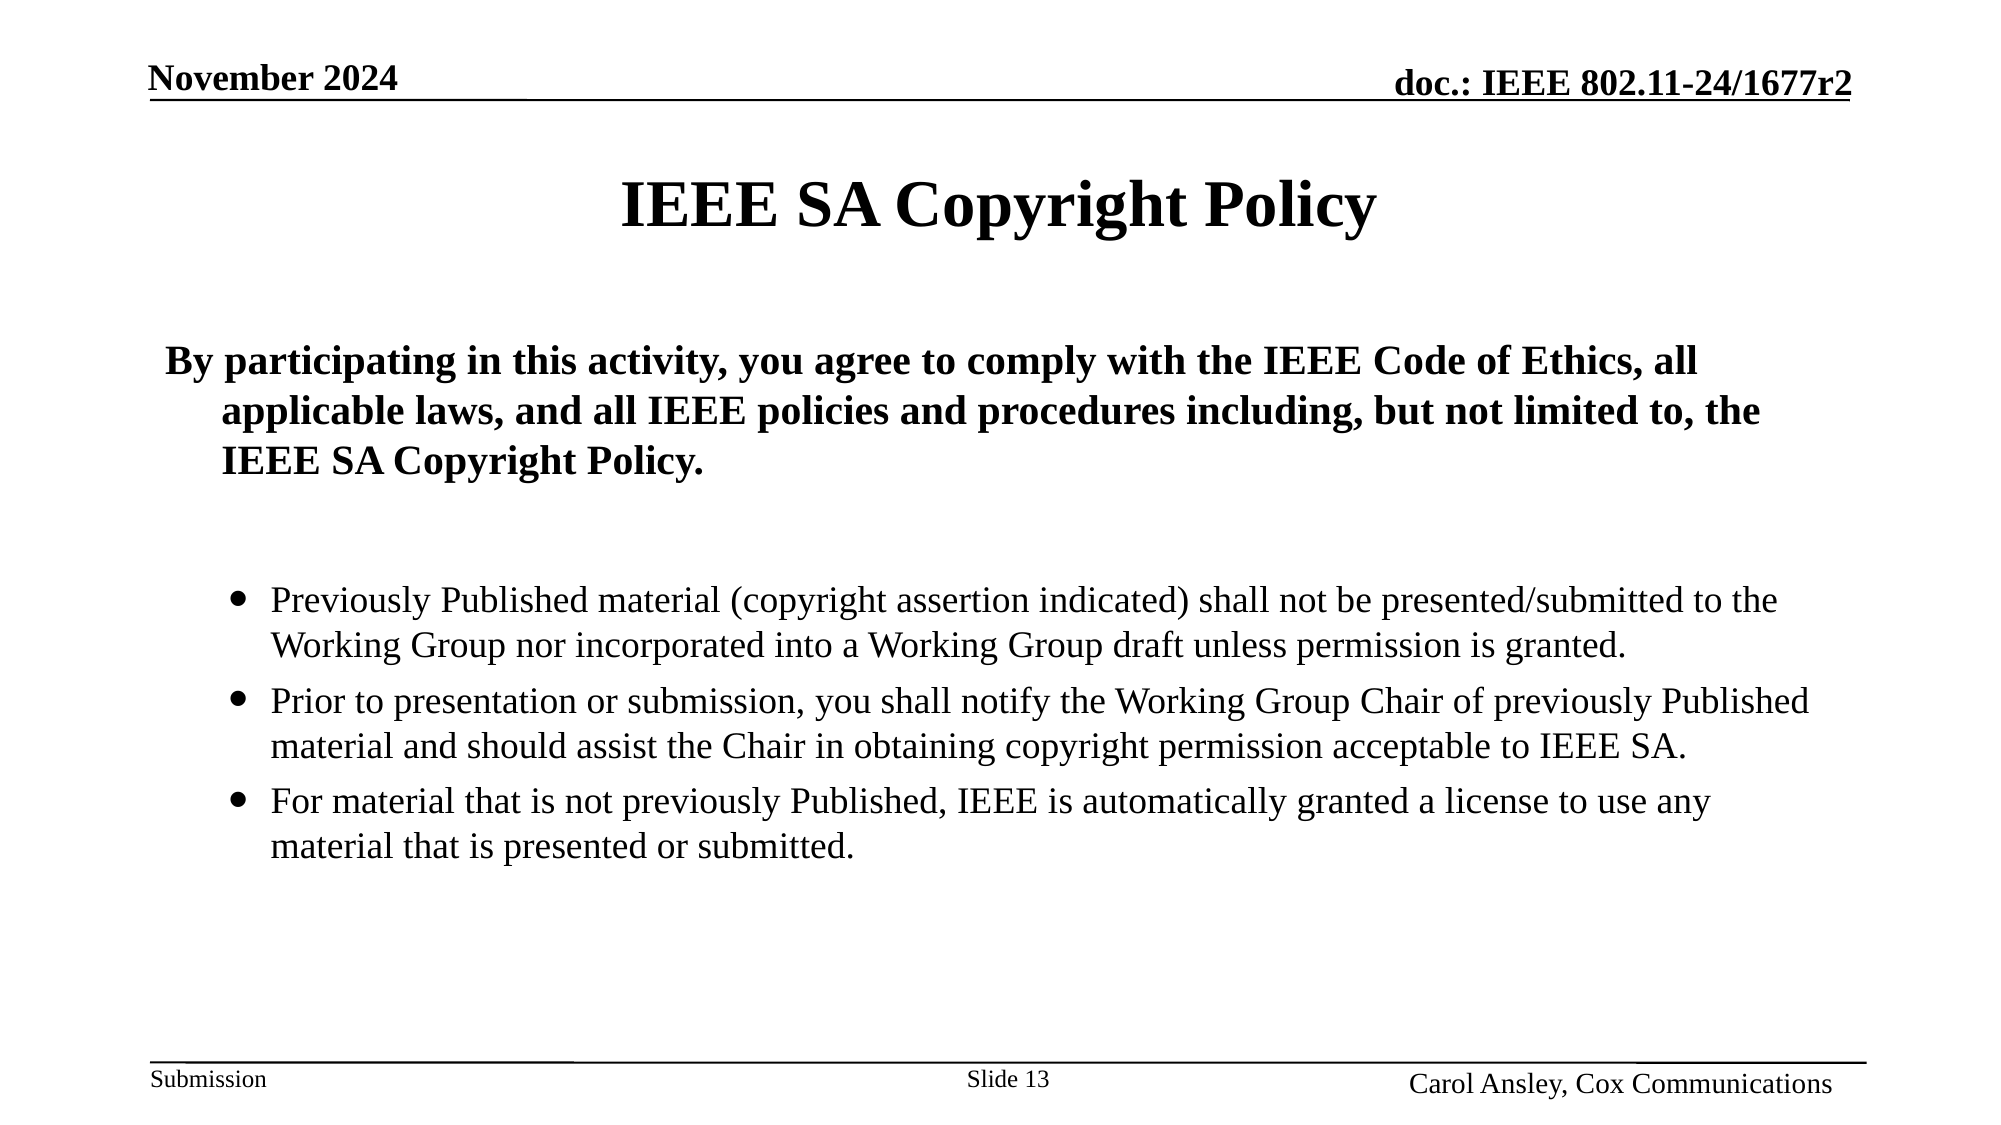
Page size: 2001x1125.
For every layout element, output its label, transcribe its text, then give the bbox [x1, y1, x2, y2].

slide_number Slide 13 [950, 1061, 1067, 1123]
title IEEE SA Copyright Policy [149, 112, 1850, 288]
list By participating in this activity, you agree to comply with the IEEE Code of Ethics, all applicable laws, and all IEEE policies and procedures including, but not limited to, the IEEE SA Copyright Policy. Previously Published material (copyright assertion indicated) shall not be presented/submitted to the Working Group nor incorporated into a Working Group draft unless permission is granted. Prior to presentation or submission, you shall notify the Working Group Chair of previously Published material and should assist the Chair in obtaining copyright permission acceptable to IEEE SA. For material that is not previously Published, IEEE is automatically granted a license to use any material that is presented or submitted. [149, 324, 1850, 1000]
